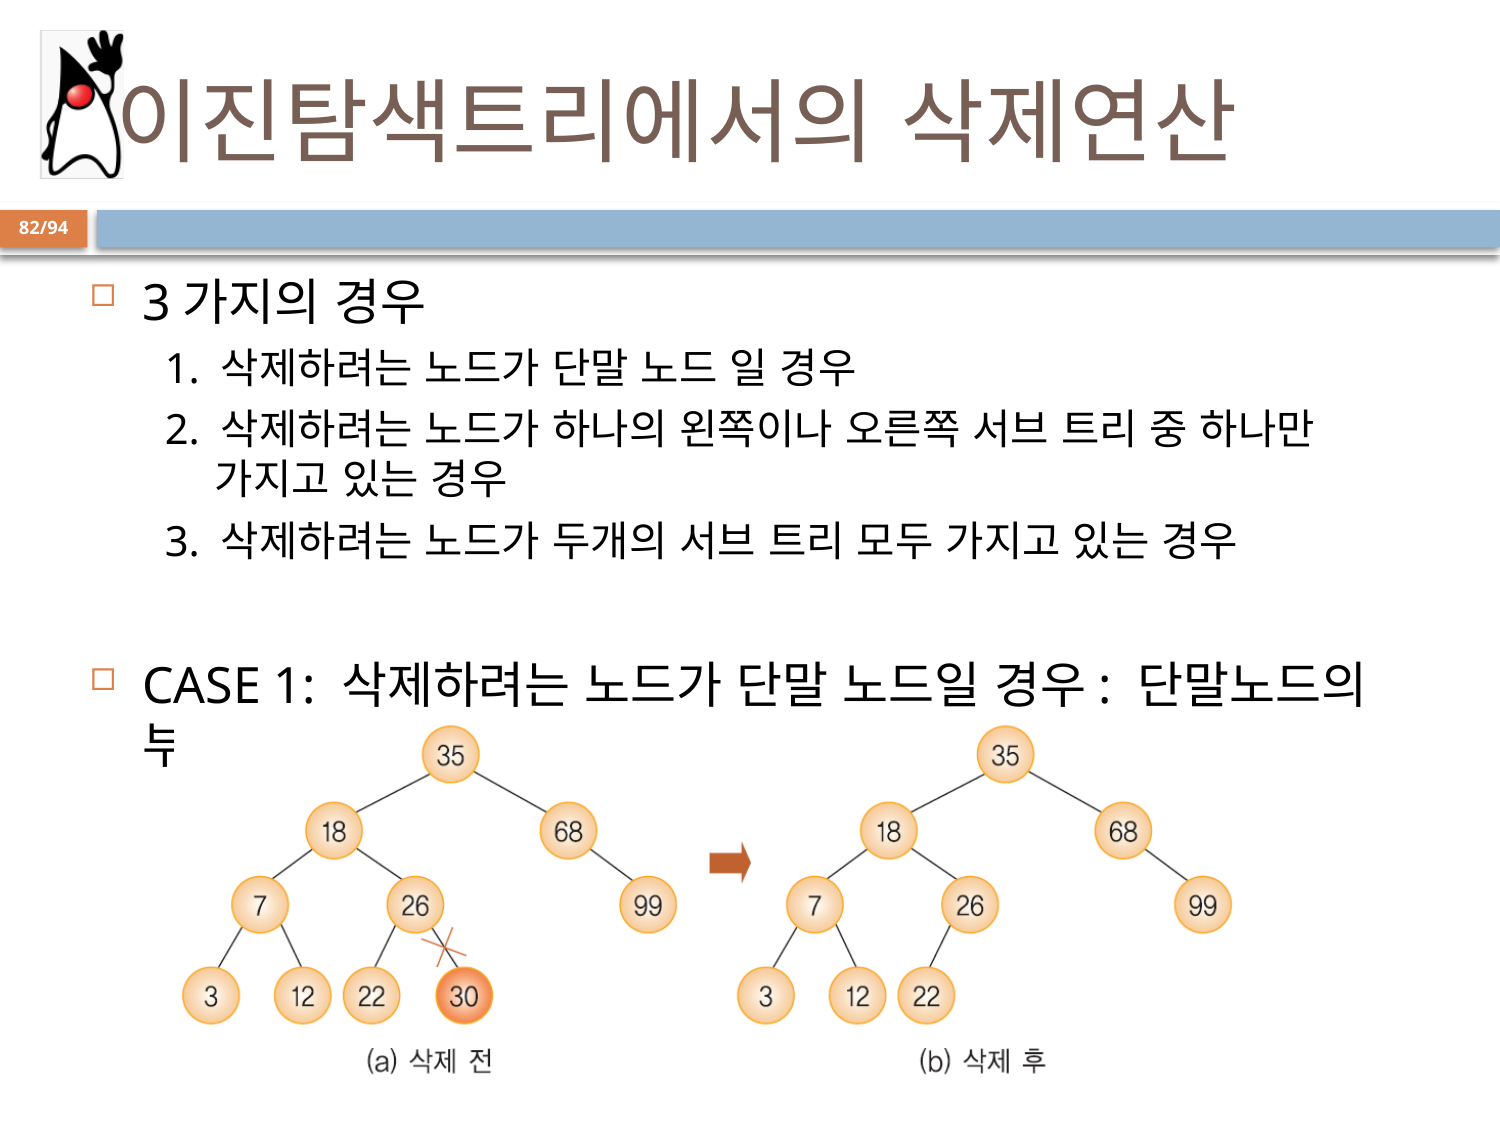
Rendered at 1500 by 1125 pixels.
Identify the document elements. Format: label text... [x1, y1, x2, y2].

picture [173, 709, 1244, 1087]
picture [39, 30, 124, 179]
list 3가지의 경우 1. 삭제하려는 노드가 단말 노드 일 경우 2. 삭제하려는 노드가 하나의 왼쪽이나 오른쪽 서브 트리 중 하나만 가지고 있는 경우 3. 삭제하려는 노드가 두개의 서브 트리 모두 가지고 있는 경우 CASE 1: 삭제하려는 노드가 단말 노드일 경우: 단말노드의 부모노드를 찾아서 연결을 끊으면 된다. [75, 262, 1422, 969]
title 이진탐색트리에서의 삭제연산 [100, 37, 1438, 200]
slide_number 82/94 [0, 208, 88, 249]
